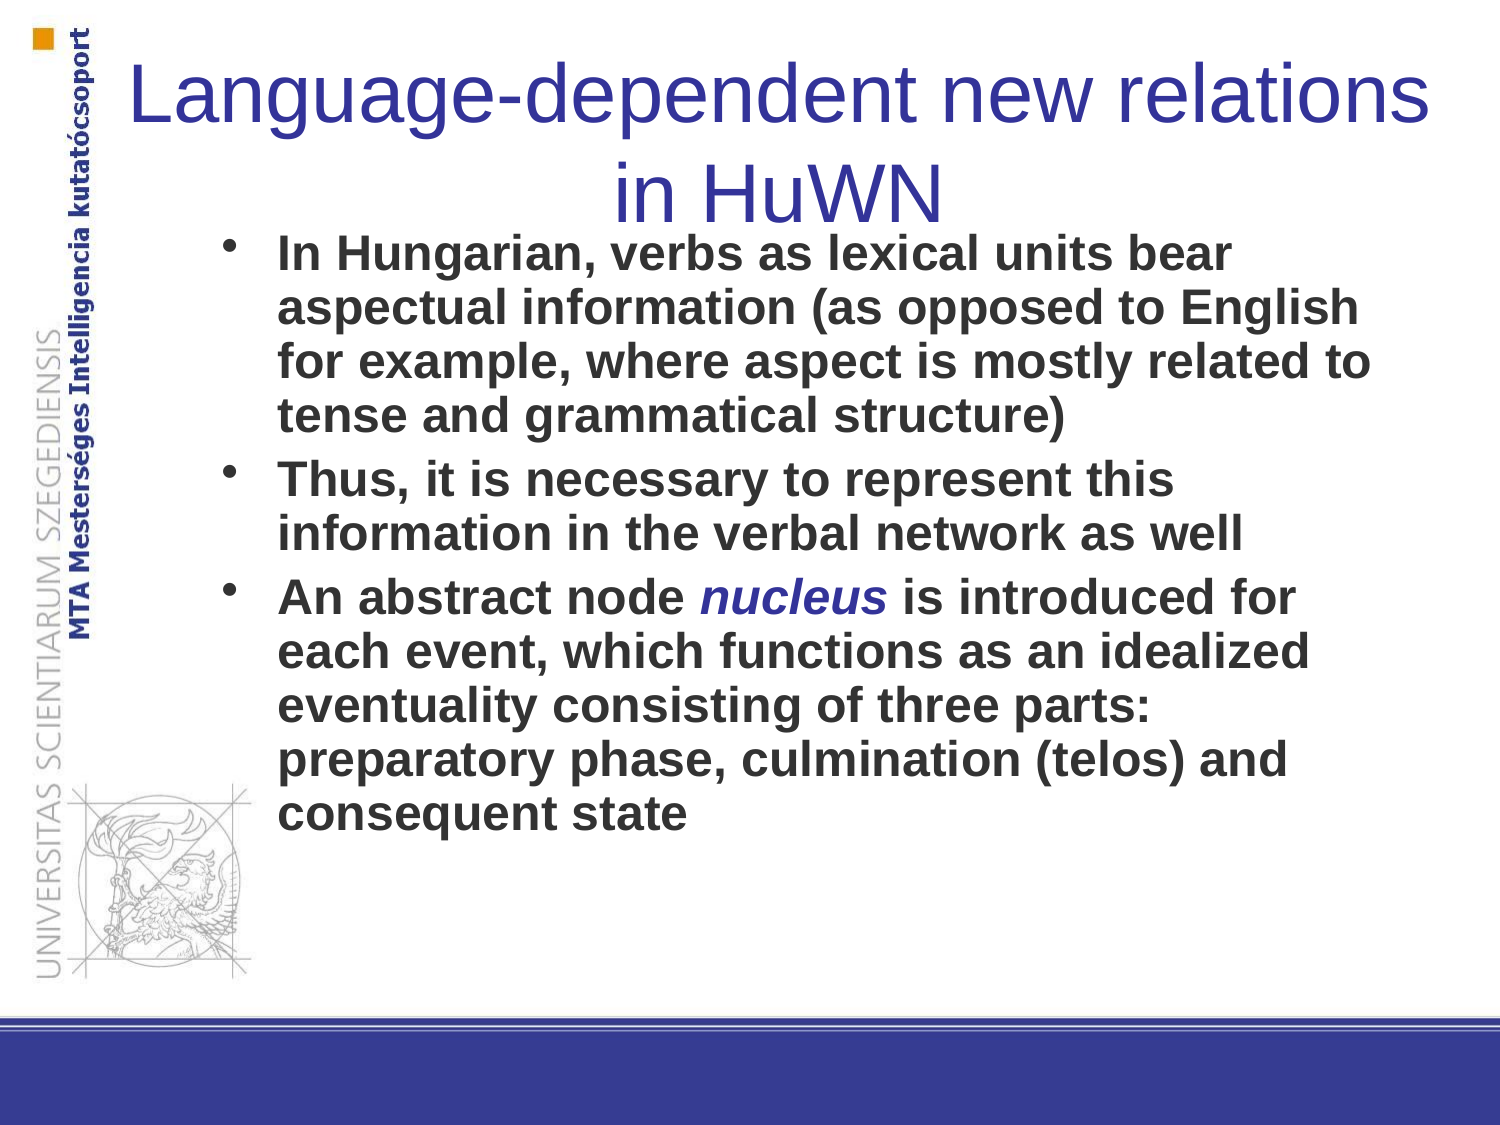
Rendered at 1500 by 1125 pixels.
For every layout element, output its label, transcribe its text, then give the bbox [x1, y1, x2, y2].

list In Hungarian, verbs as lexical units bear aspectual information (as opposed to English for example, where aspect is mostly related to tense and grammatical structure) Thus, it is necessary to represent this information in the verbal network as well An abstract node nucleus is introduced for each event, which functions as an idealized eventuality consisting of three parts: preparatory phase, culmination (telos) and consequent state [206, 220, 1425, 988]
picture [0, 0, 1500, 1125]
title Language-dependent new relations in HuWN [88, 45, 1471, 233]
